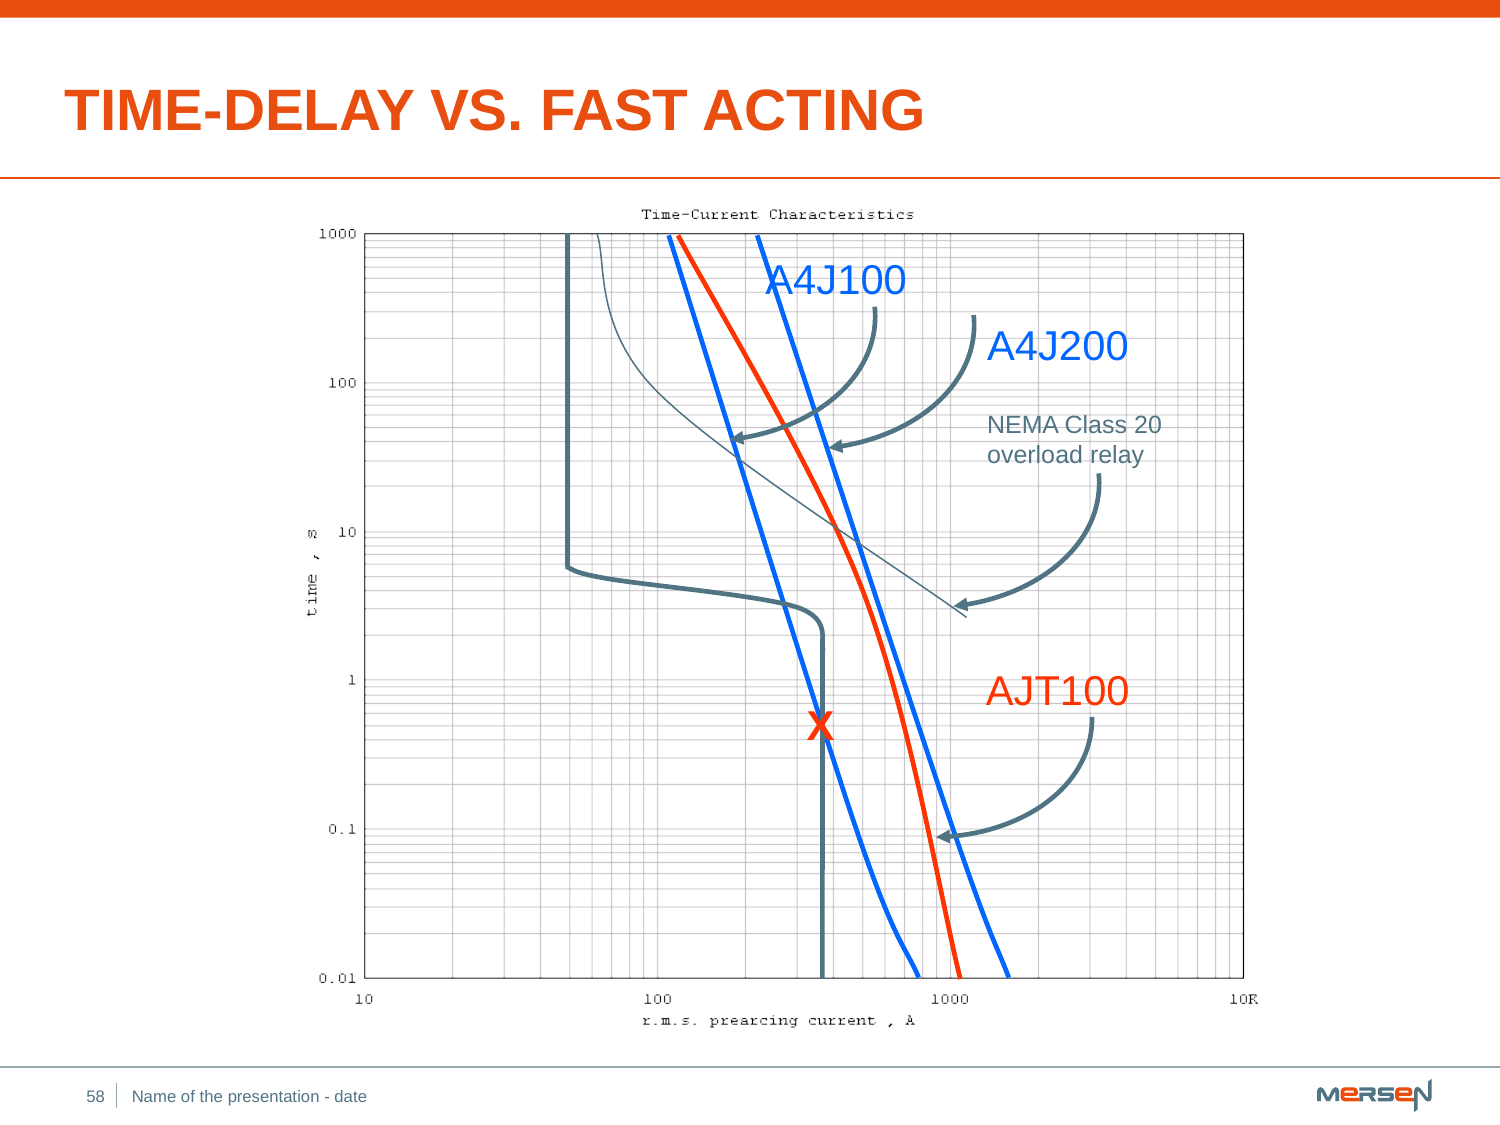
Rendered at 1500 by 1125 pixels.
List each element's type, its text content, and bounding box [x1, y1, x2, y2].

picture [280, 203, 1280, 1036]
text_box Time-Delay vs. Fast Acting [50, 65, 1425, 176]
